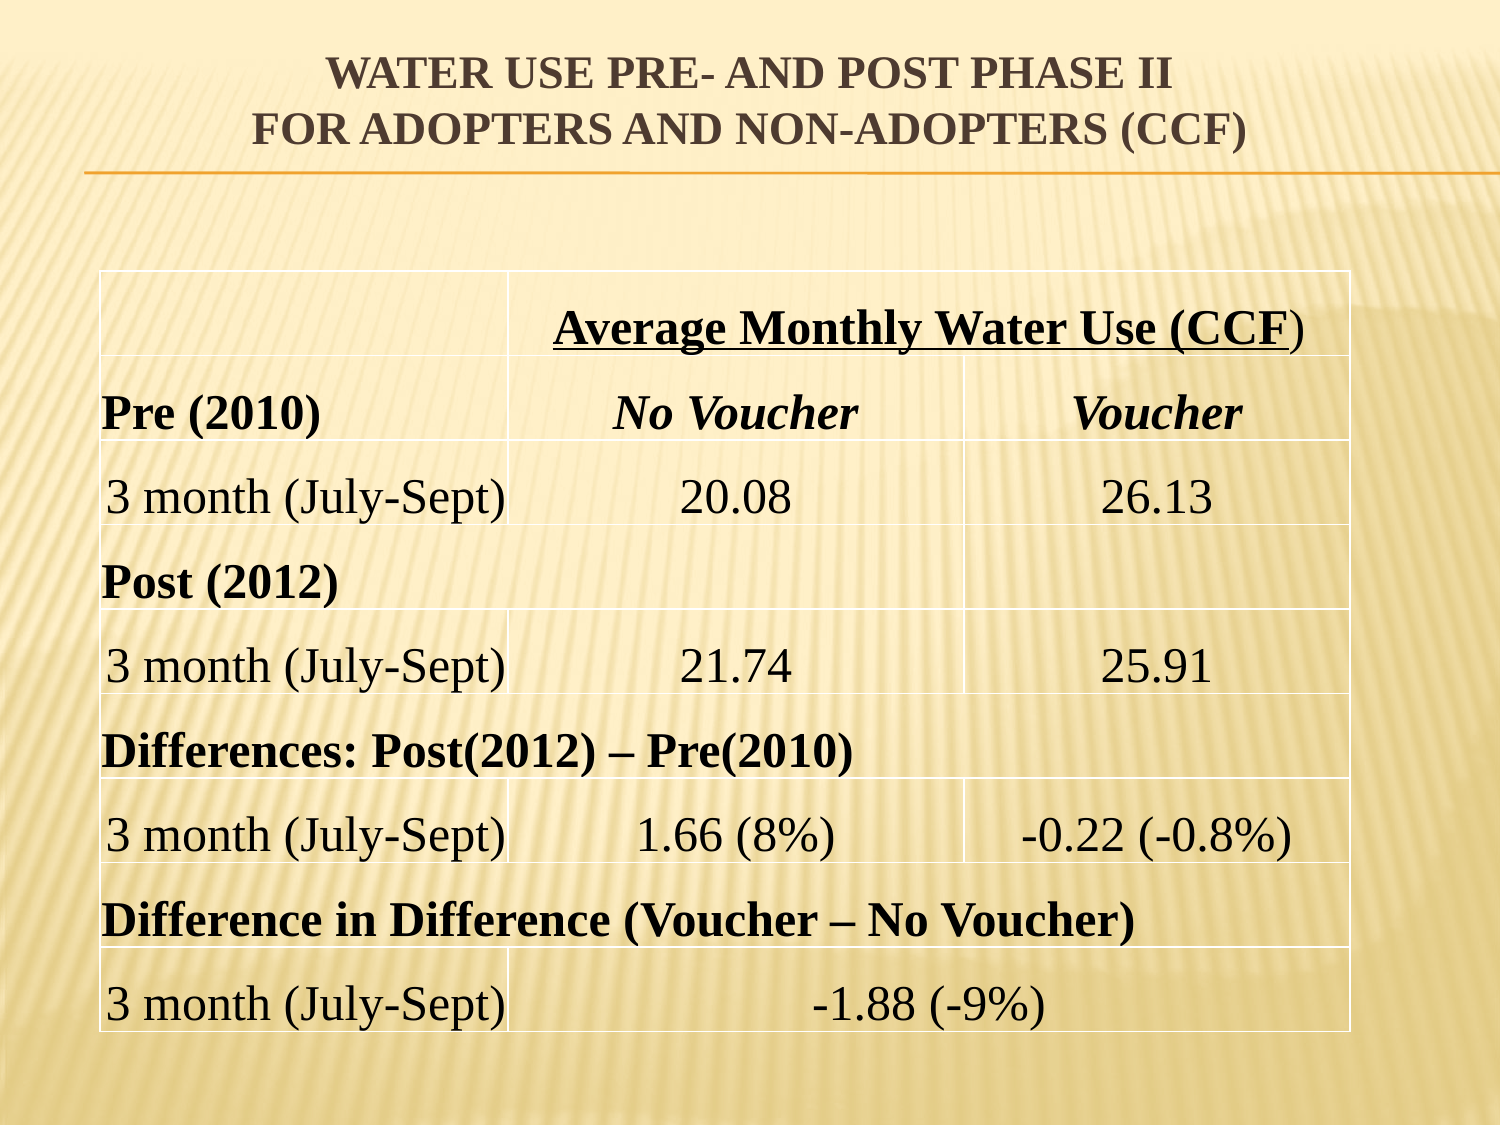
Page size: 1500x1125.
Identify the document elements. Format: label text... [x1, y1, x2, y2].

table_cell Differences: Post(2012) – Pre(2010) [101, 694, 1349, 777]
table_cell Difference in Difference (Voucher – No Voucher) [101, 863, 1349, 946]
table_cell 26.13 [965, 441, 1349, 524]
table_cell Pre (2010) [101, 356, 507, 439]
table_cell -1.88 (-9%) [509, 948, 1349, 1031]
table_cell 21.74 [509, 610, 963, 693]
table_cell -0.22 (-0.8%) [965, 779, 1349, 862]
table_cell Voucher [965, 356, 1349, 439]
table_cell 3 month (July-Sept) [101, 779, 507, 862]
table_cell Post (2012) [101, 525, 963, 608]
table_cell 3 month (July-Sept) [101, 441, 507, 524]
table_header [101, 272, 507, 355]
table_cell 1.66 (8%) [509, 779, 963, 862]
table_cell No Voucher [509, 356, 963, 439]
table_cell [965, 525, 1349, 608]
table_cell 20.08 [509, 441, 963, 524]
table_header Average Monthly Water Use (CCF) [509, 272, 1349, 355]
table_cell 3 month (July-Sept) [101, 610, 507, 693]
table_cell 3 month (July-Sept) [101, 948, 507, 1031]
table_cell 25.91 [965, 610, 1349, 693]
title Water Use Pre- and Post Phase II for Adopters and non-adopters (CCF) [75, 32, 1425, 163]
